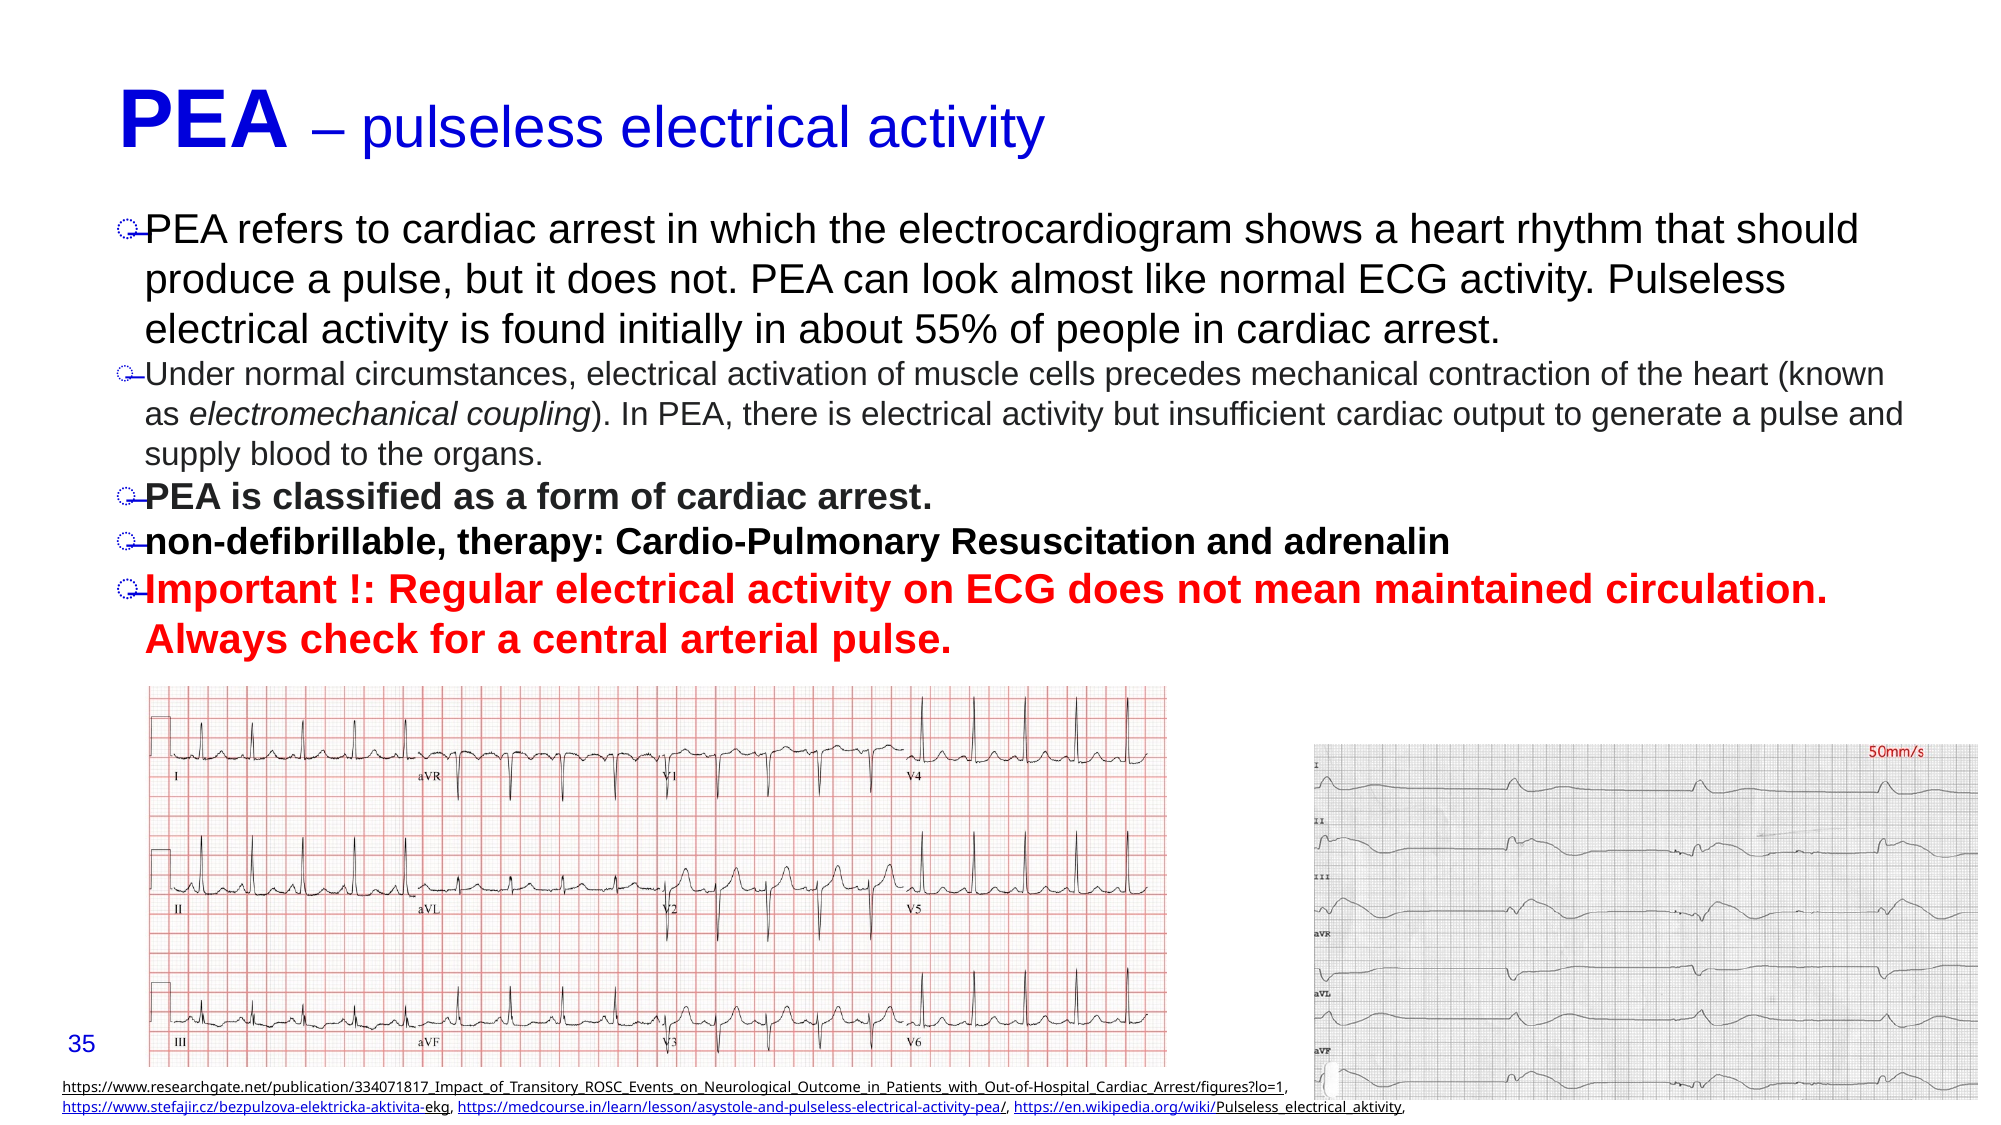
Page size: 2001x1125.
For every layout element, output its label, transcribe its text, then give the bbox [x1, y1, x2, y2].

picture [145, 686, 1167, 1067]
title PEA – pulseless electrical activity [118, 80, 1883, 155]
slide_number 35 [67, 1021, 110, 1063]
text_box PEA refers to cardiac arrest in which the electrocardiogram shows a heart rhythm that should produce a pulse, but it does not. PEA can look almost like normal ECG activity. Pulseless electrical activity is found initially in about 55% of people in cardiac arrest. Under normal circumstances, electrical activation of muscle cells precedes mechanical contraction of the heart (known as electromechanical coupling). In PEA, there is electrical activity but insufficient cardiac output to generate a pulse and supply blood to the organs. PEA is classified as a form of cardiac arrest. non-defibrillable, therapy: Cardio-Pulmonary Resuscitation and adrenalin Important !: Regular electrical activity on ECG does not mean maintained circulation. Always check for a central arterial pulse. [88, 194, 1925, 670]
picture [1314, 744, 1978, 1100]
text_box https://www.researchgate.net/publication/334071817_Impact_of_Transitory_ROSC_Events_on_Neurological_Outcome_in_Patients_with_Out-of-Hospital_Cardiac_Arrest/figures?lo=1, https://www.stefajir.cz/bezpulzova-elektricka-aktivita-ekg, https://medcourse.in/learn/lesson/asystole-and-pulseless-electrical-activity-pea/, https://en.wikipedia.org/wiki/Pulseless_electrical_aktivity, [47, 1070, 1435, 1125]
